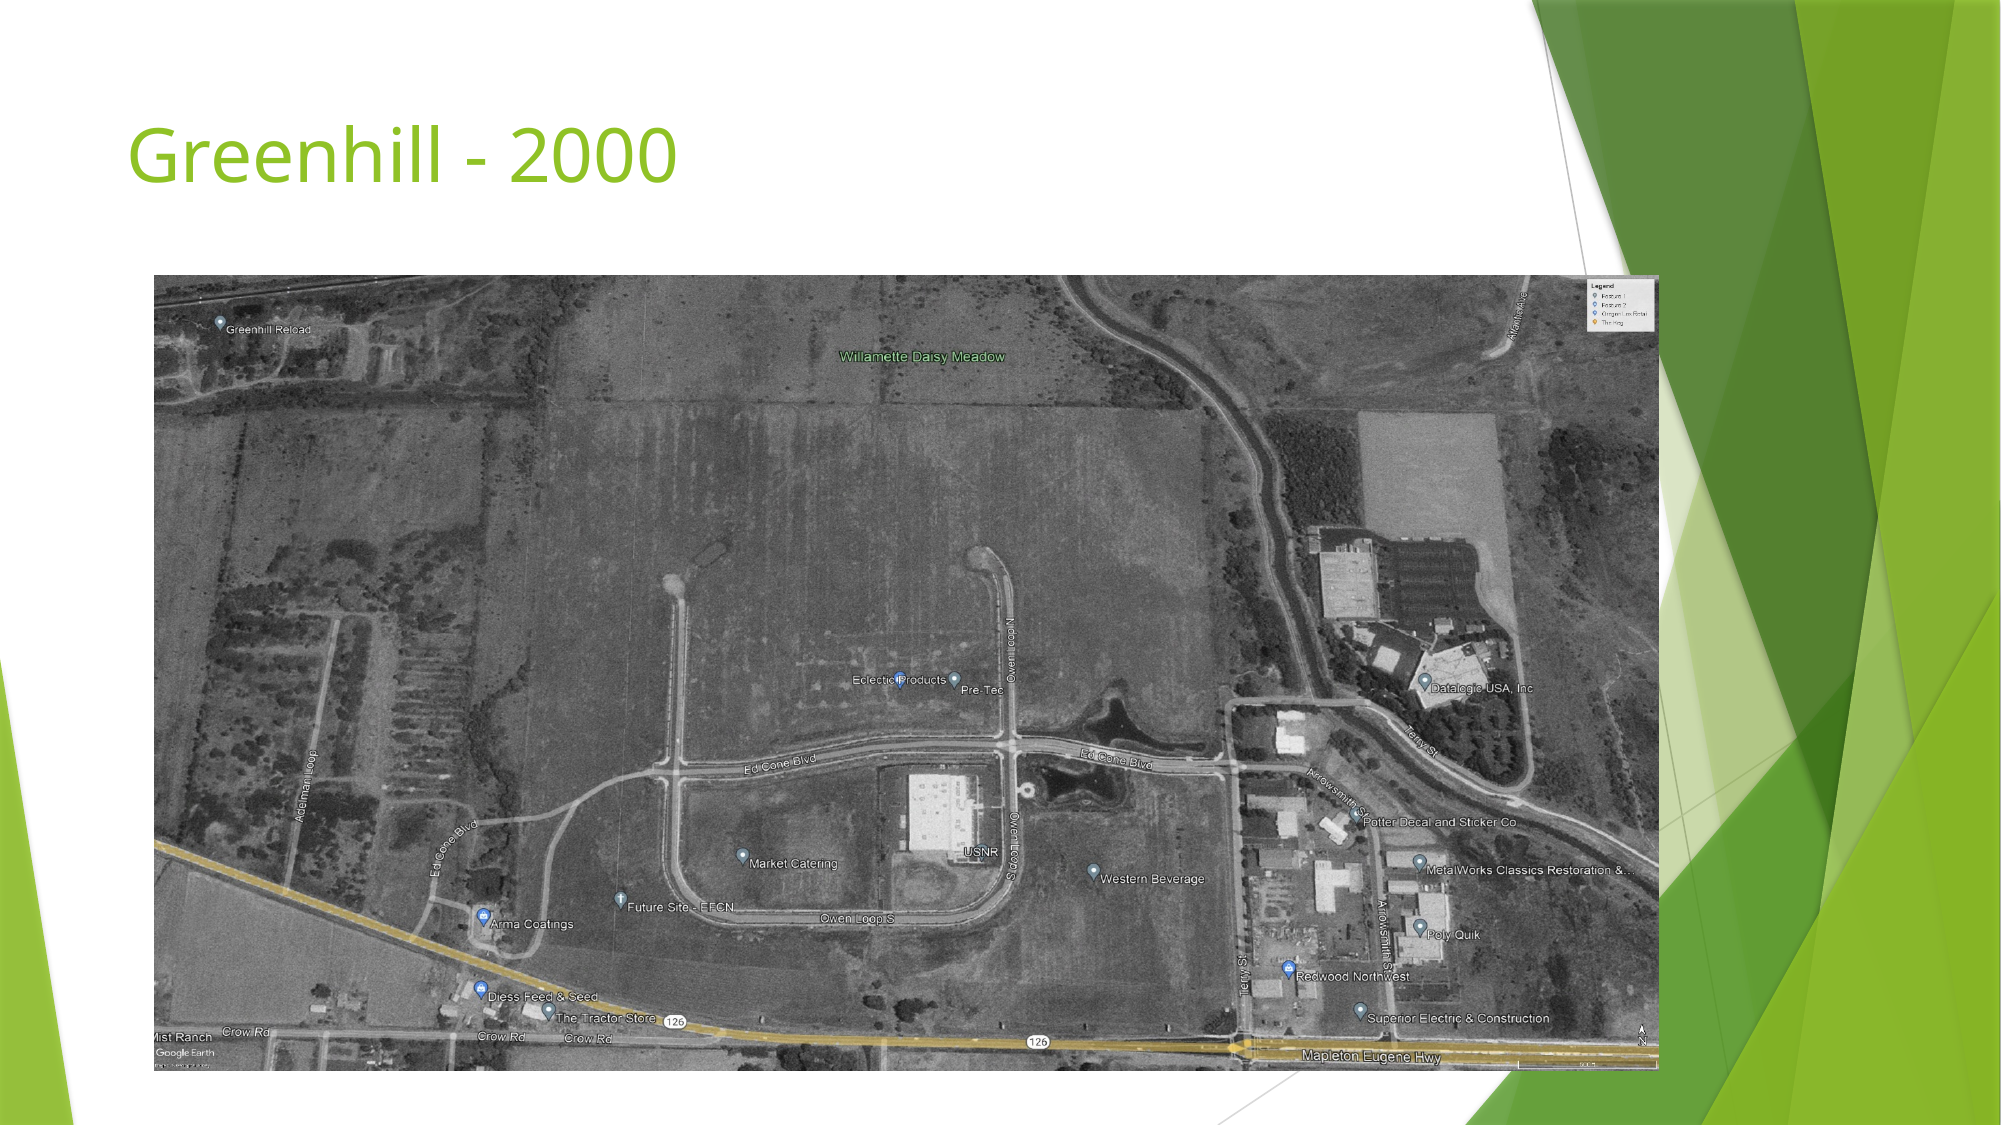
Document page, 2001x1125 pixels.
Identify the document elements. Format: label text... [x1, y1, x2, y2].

picture [153, 275, 1659, 1071]
title Greenhill - 2000 [111, 99, 1522, 213]
